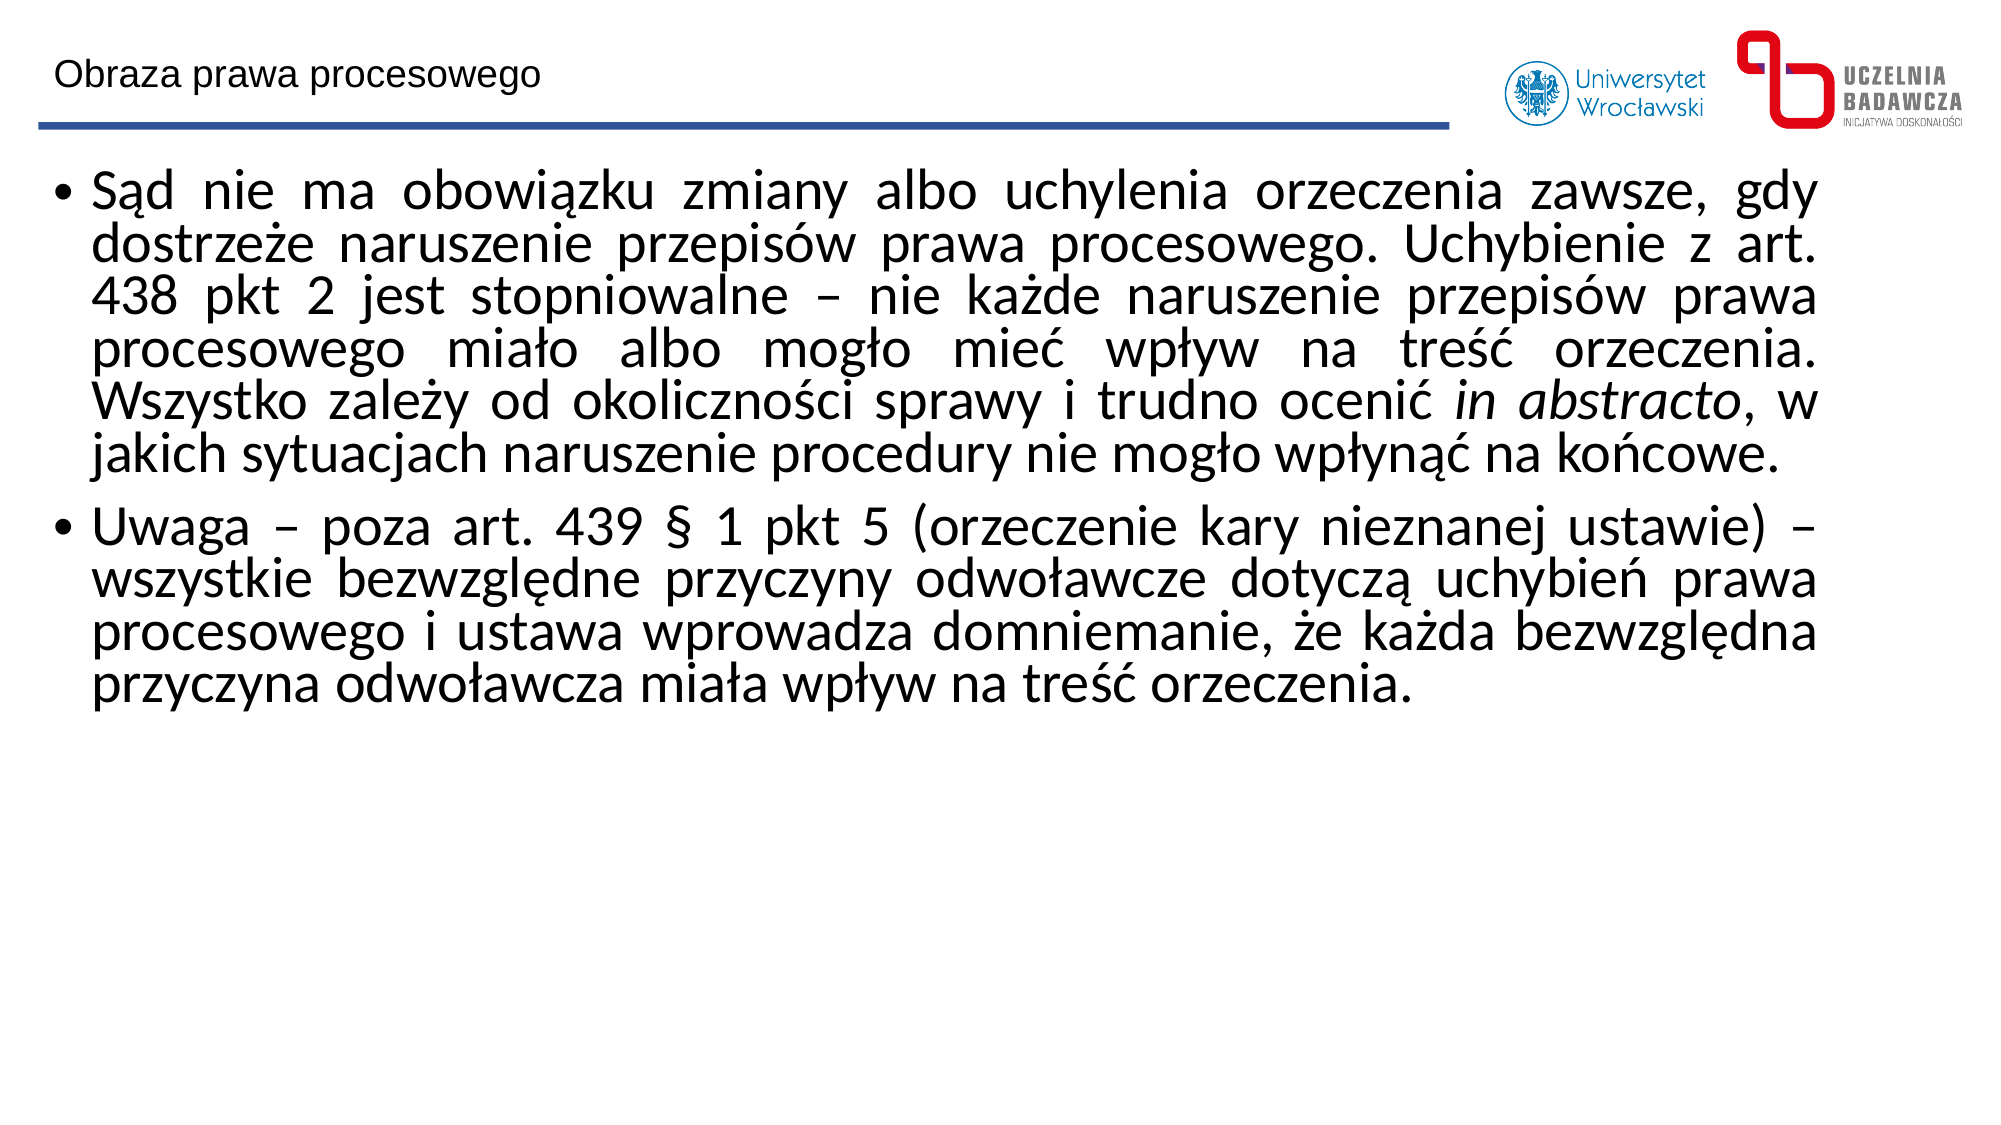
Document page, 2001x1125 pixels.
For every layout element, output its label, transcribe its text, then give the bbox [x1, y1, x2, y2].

list Sąd nie ma obowiązku zmiany albo uchylenia orzeczenia zawsze, gdy dostrzeże naruszenie przepisów prawa procesowego. Uchybienie z art. 438 pkt 2 jest stopniowalne – nie każde naruszenie przepisów prawa procesowego miało albo mogło mieć wpływ na treść orzeczenia. Wszystko zależy od okoliczności sprawy i trudno ocenić in abstracto, w jakich sytuacjach naruszenie procedury nie mogło wpłynąć na końcowe. Uwaga – poza art. 439 § 1 pkt 5 (orzeczenie kary nieznanej ustawie) – wszystkie bezwzględne przyczyny odwoławcze dotyczą uchybień prawa procesowego i ustawa wprowadza domniemanie, że każda bezwzględna przyczyna odwoławcza miała wpływ na treść orzeczenia. [38, 160, 1835, 1077]
list Obraza prawa procesowego [38, 48, 1437, 103]
picture [1489, 30, 1962, 129]
